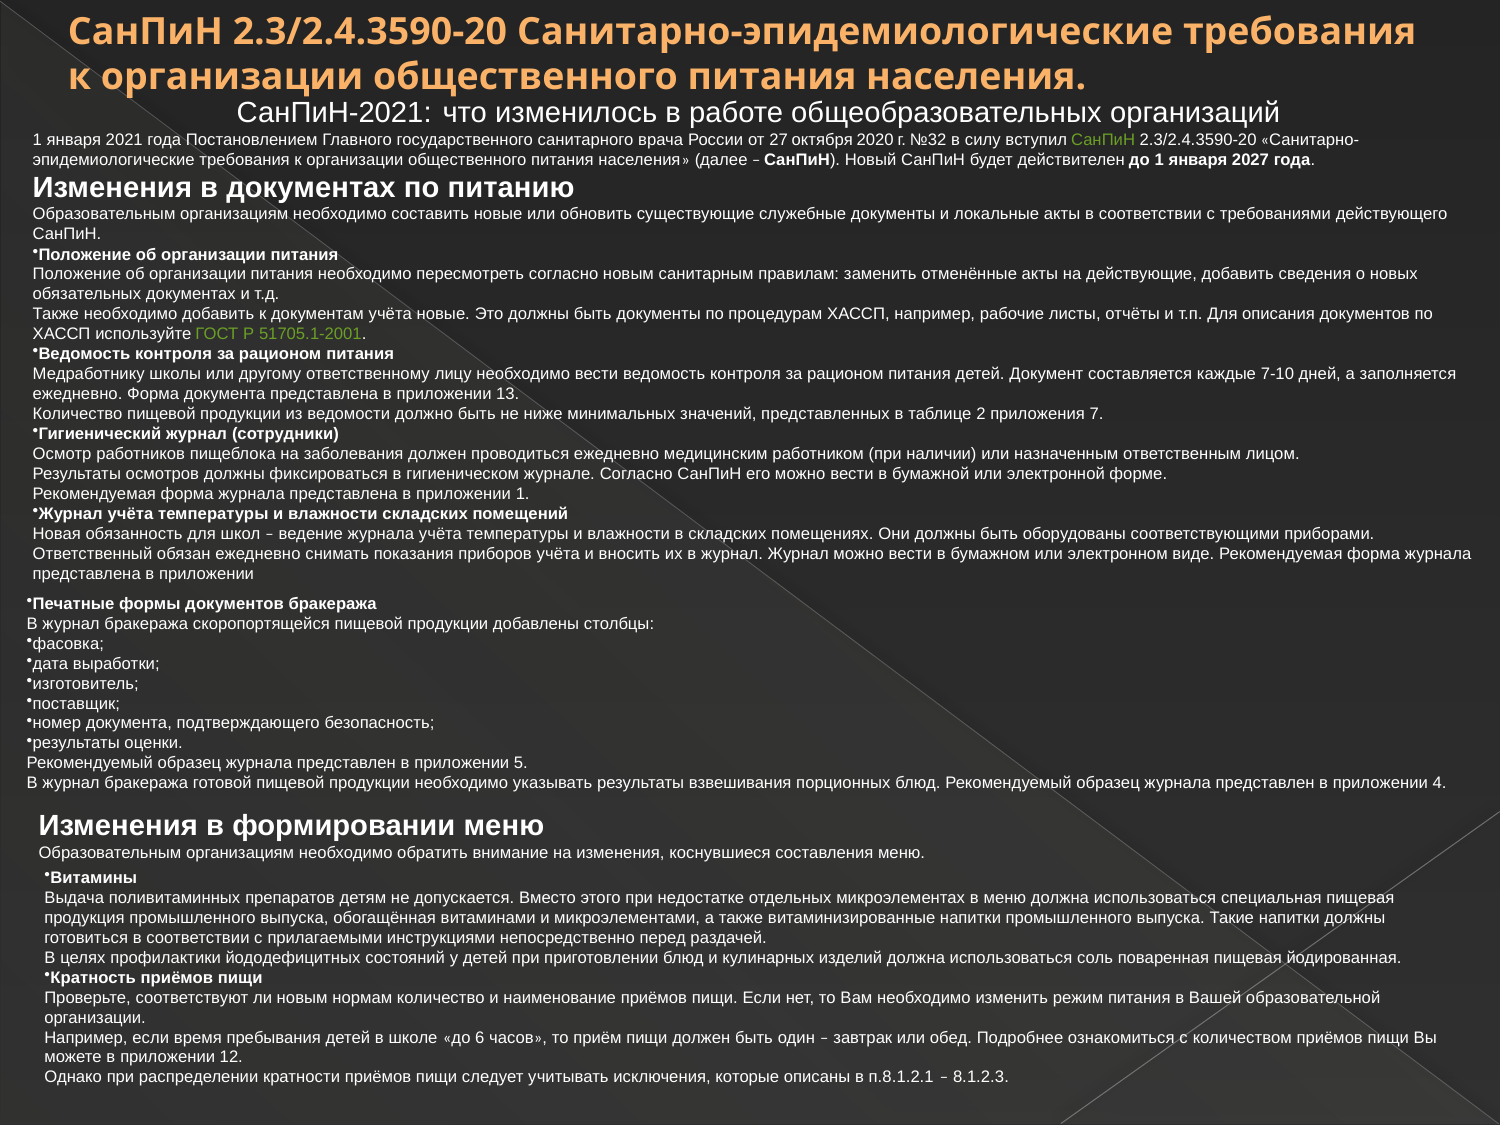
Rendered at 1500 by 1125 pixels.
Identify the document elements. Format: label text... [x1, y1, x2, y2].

text_box Печатные формы документов бракеража В журнал бракеража скоропортящейся пищевой продукции добавлены столбцы: фасовка; дата выработки; изготовитель; поставщик; номер документа, подтверждающего безопасность; результаты оценки. Рекомендуемый образец журнала представлен в приложении 5. В журнал бракеража готовой пищевой продукции необходимо указывать результаты взвешивания порционных блюд. Рекомендуемый образец журнала представлен в приложении 4. [11, 585, 1500, 800]
text_box Изменения в формировании меню Образовательным организациям необходимо обратить внимание на изменения, коснувшиеся составления меню. [23, 799, 942, 869]
text_box СанПиН 2.3/2.4.3590-20 Санитарно-эпидемиологические требования к организации общественного питания населения. [53, 0, 1436, 86]
text_box СанПиН-2021: что изменилось в работе общеобразовательных организаций 1 января 2021 года Постановлением Главного государственного санитарного врача России от 27 октября 2020 г. №32 в силу вступил СанПиН 2.3/2.4.3590-20 «Санитарно-эпидемиологические требования к организации общественного питания населения» (далее – СанПиН). Новый СанПиН будет действителен до 1 января 2027 года. Изменения в документах по питанию Образовательным организациям необходимо составить новые или обновить существующие служебные документы и локальные акты в соответствии с требованиями действующего СанПиН. Положение об организации питания Положение об организации питания необходимо пересмотреть согласно новым санитарным правилам: заменить отменённые акты на действующие, добавить сведения о новых обязательных документах и т.д. Также необходимо добавить к документам учёта новые. Это должны быть документы по процедурам ХАССП, например, рабочие листы, отчёты и т.п. Для описания документов по ХАССП используйте ГОСТ Р 51705.1-2001. Ведомость контроля за рационом питания Медработнику школы или другому ответственному лицу необходимо вести ведомость контроля за рационом питания детей. Документ составляется каждые 7-10 дней, а заполняется ежедневно. Форма документа представлена в приложении 13. Количество пищевой продукции из ведомости должно быть не ниже минимальных значений, представленных в таблице 2 приложения 7. Гигиенический журнал (сотрудники) Осмотр работников пищеблока на заболевания должен проводиться ежедневно медицинским работником (при наличии) или назначенным ответственным лицом. Результаты осмотров должны фиксироваться в гигиеническом журнале. Согласно СанПиН его можно вести в бумажной или электронной форме. Рекомендуемая форма журнала представлена в приложении 1. Журнал учёта температуры и влажности складских помещений Новая обязанность для школ – ведение журнала учёта температуры и влажности в складских помещениях. Они должны быть оборудованы соответствующими приборами. Ответственный обязан ежедневно снимать показания приборов учёта и вносить их в журнал. Журнал можно вести в бумажном или электронном виде. Рекомендуемая форма журнала представлена в приложении [17, 86, 1500, 585]
text_box Витамины Выдача поливитаминных препаратов детям не допускается. Вместо этого при недостатке отдельных микроэлементах в меню должна использоваться специальная пищевая продукция промышленного выпуска, обогащённая витаминами и микроэлементами, а также витаминизированные напитки промышленного выпуска. Такие напитки должны готовиться в соответствии с прилагаемыми инструкциями непосредственно перед раздачей. В целях профилактики йододефицитных состояний у детей при приготовлении блюд и кулинарных изделий должна использоваться соль поваренная пищевая йодированная. Кратность приёмов пищи Проверьте, соответствуют ли новым нормам количество и наименование приёмов пищи. Если нет, то Вам необходимо изменить режим питания в Вашей образовательной организации. Например, если время пребывания детей в школе «до 6 часов», то приём пищи должен быть один – завтрак или обед. Подробнее ознакомиться с количеством приёмов пищи Вы можете в приложении 12. Однако при распределении кратности приёмов пищи следует учитывать исключения, которые описаны в п.8.1.2.1 – 8.1.2.3. [29, 859, 1471, 1094]
